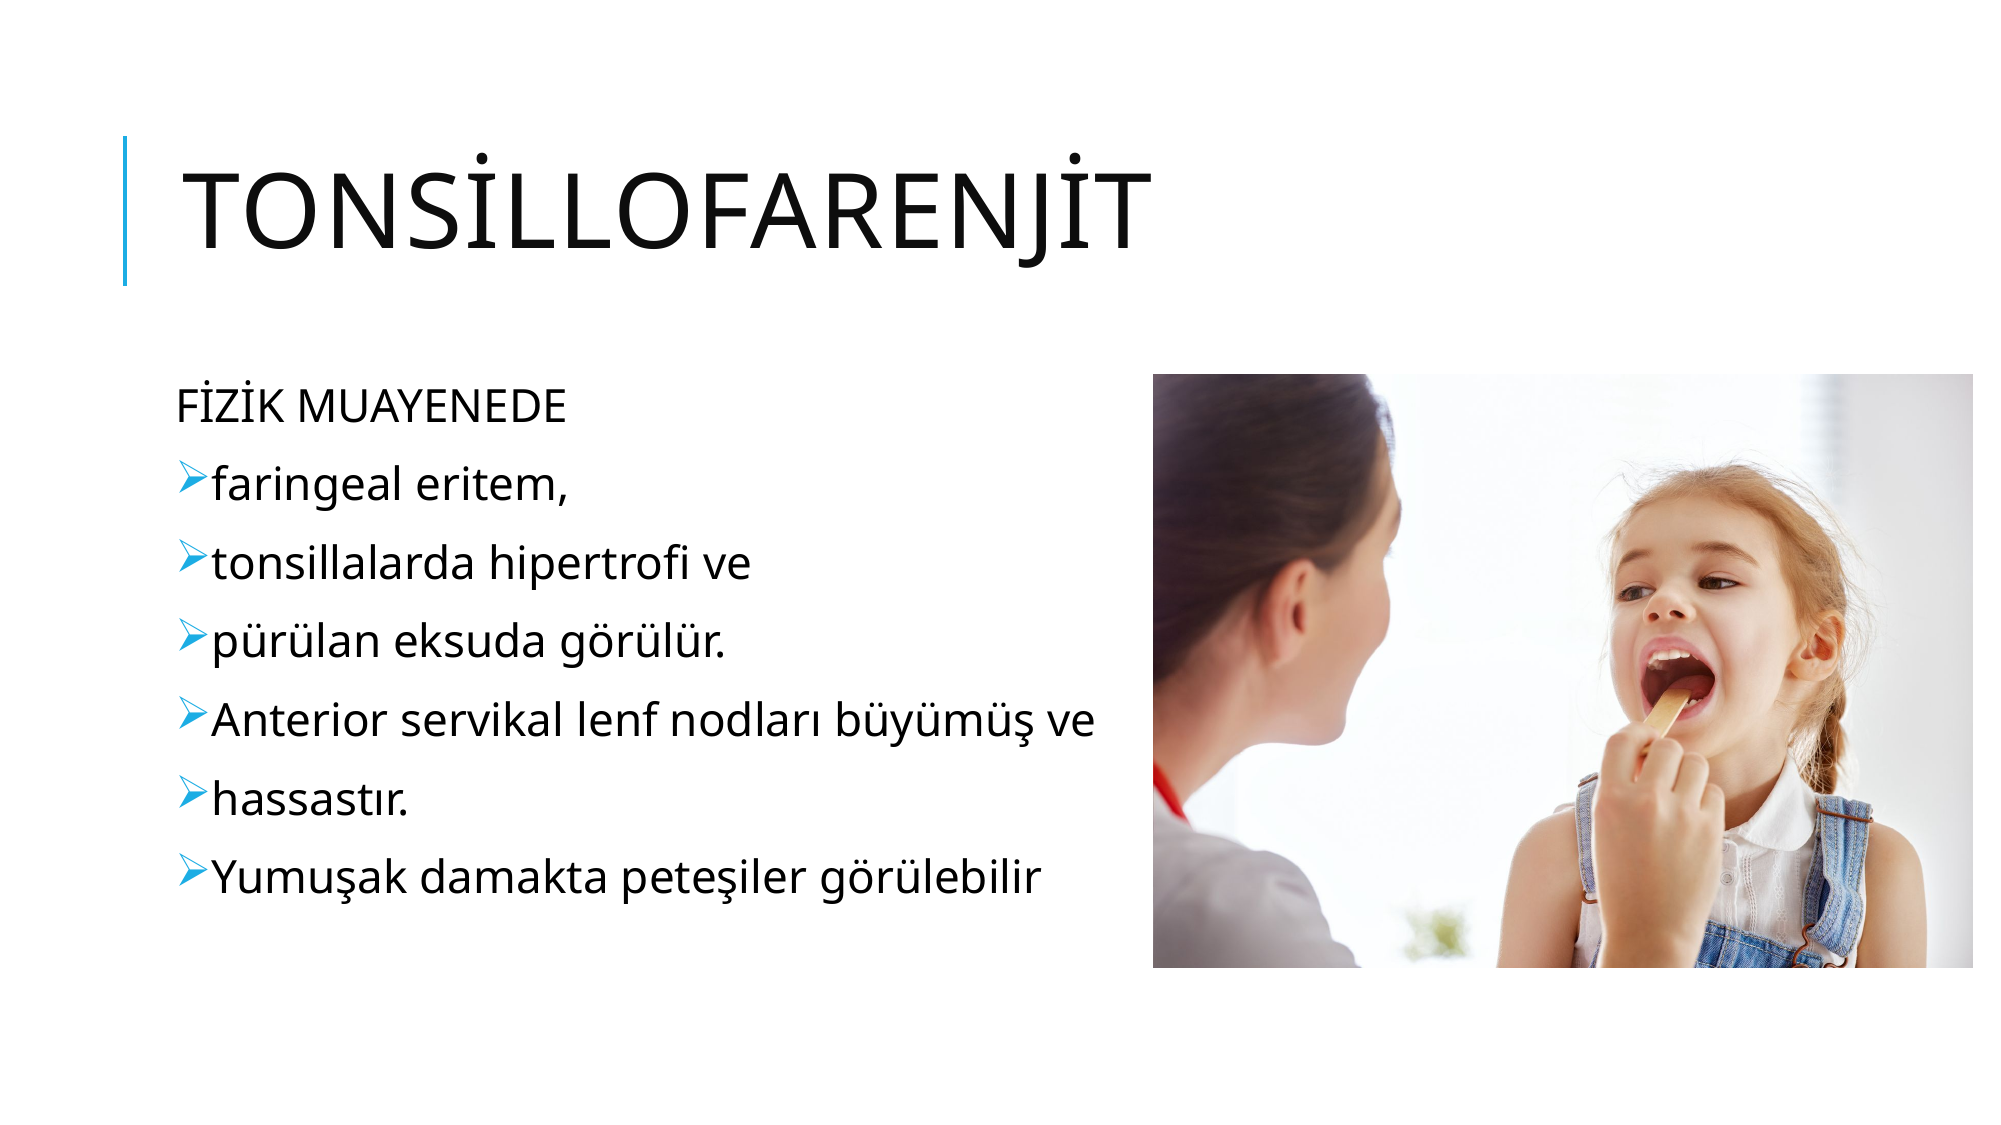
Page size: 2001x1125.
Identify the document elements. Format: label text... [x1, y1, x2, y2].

title TONSİLLOFARENJİT [168, 96, 1763, 342]
list FİZİK MUAYENEDE faringeal eritem, tonsillalarda hipertrofi ve pürülan eksuda görülür. Anterior servikal lenf nodları büyümüş ve hassastır. Yumuşak damakta peteşiler görülebilir [168, 375, 1763, 1035]
picture [1153, 374, 1973, 968]
